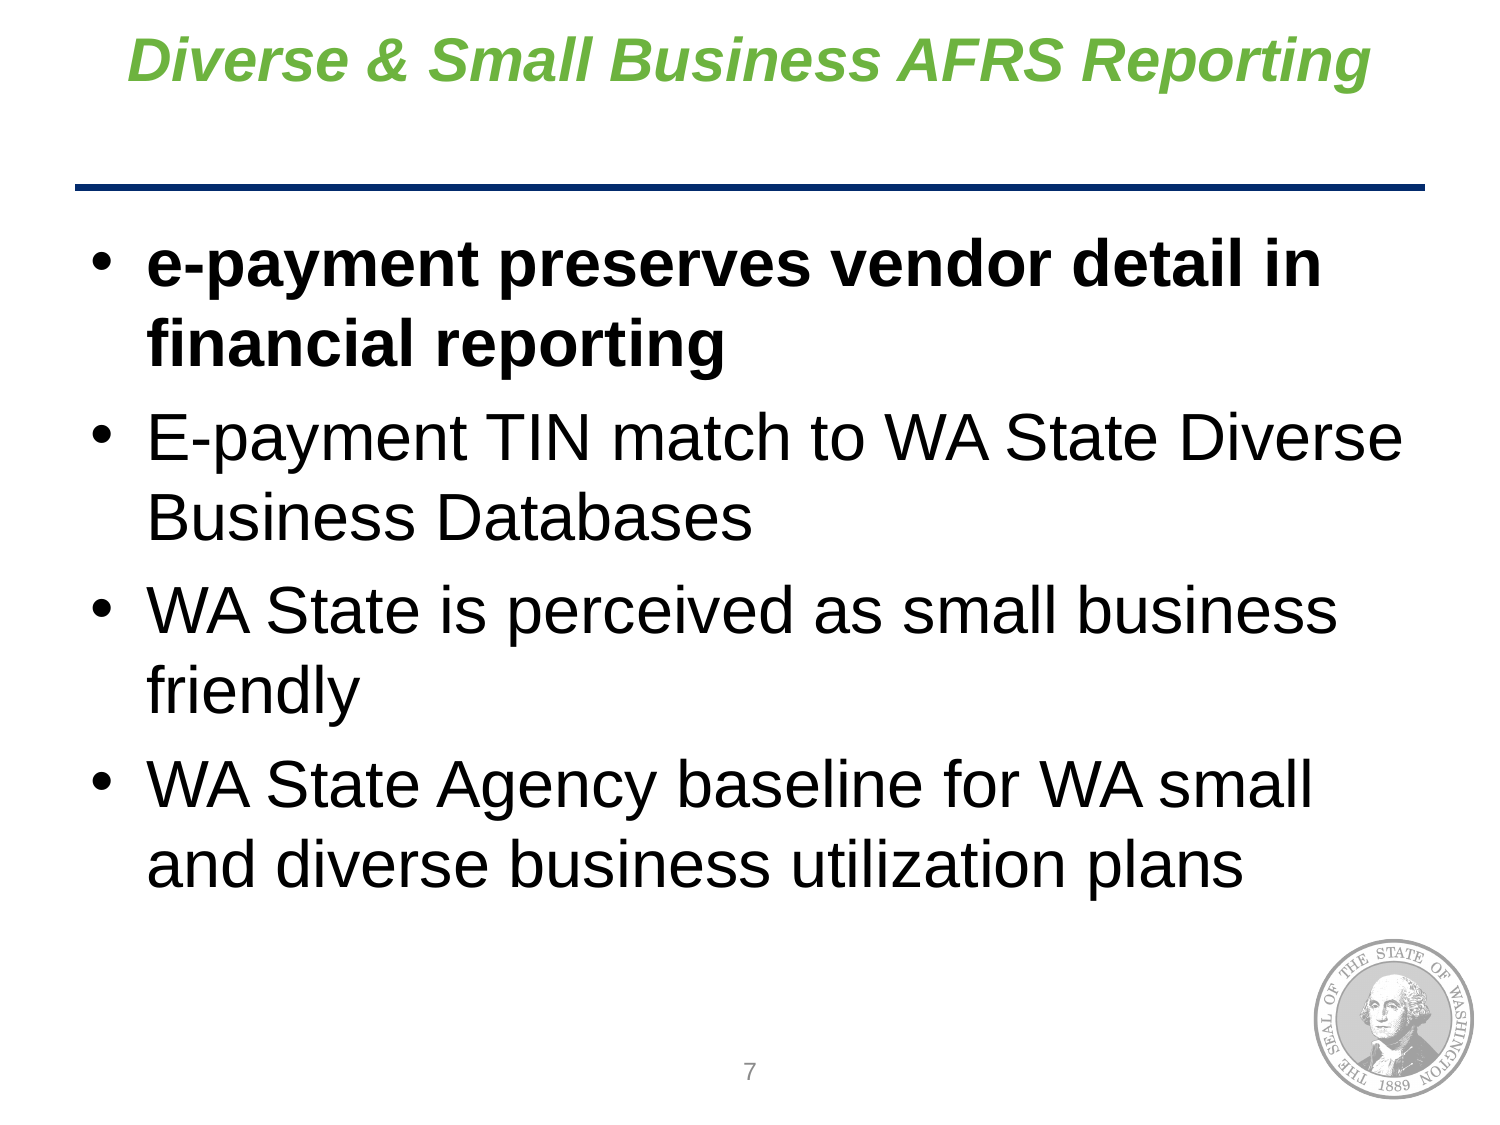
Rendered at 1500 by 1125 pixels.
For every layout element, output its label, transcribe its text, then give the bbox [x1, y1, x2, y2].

list e-payment preserves vendor detail in financial reporting E-payment TIN match to WA State Diverse Business Databases WA State is perceived as small business friendly WA State Agency baseline for WA small and diverse business utilization plans [75, 212, 1425, 1013]
slide_number 7 [575, 1040, 925, 1100]
title Diverse & Small Business AFRS Reporting [75, 12, 1425, 163]
picture [1312, 937, 1475, 1100]
